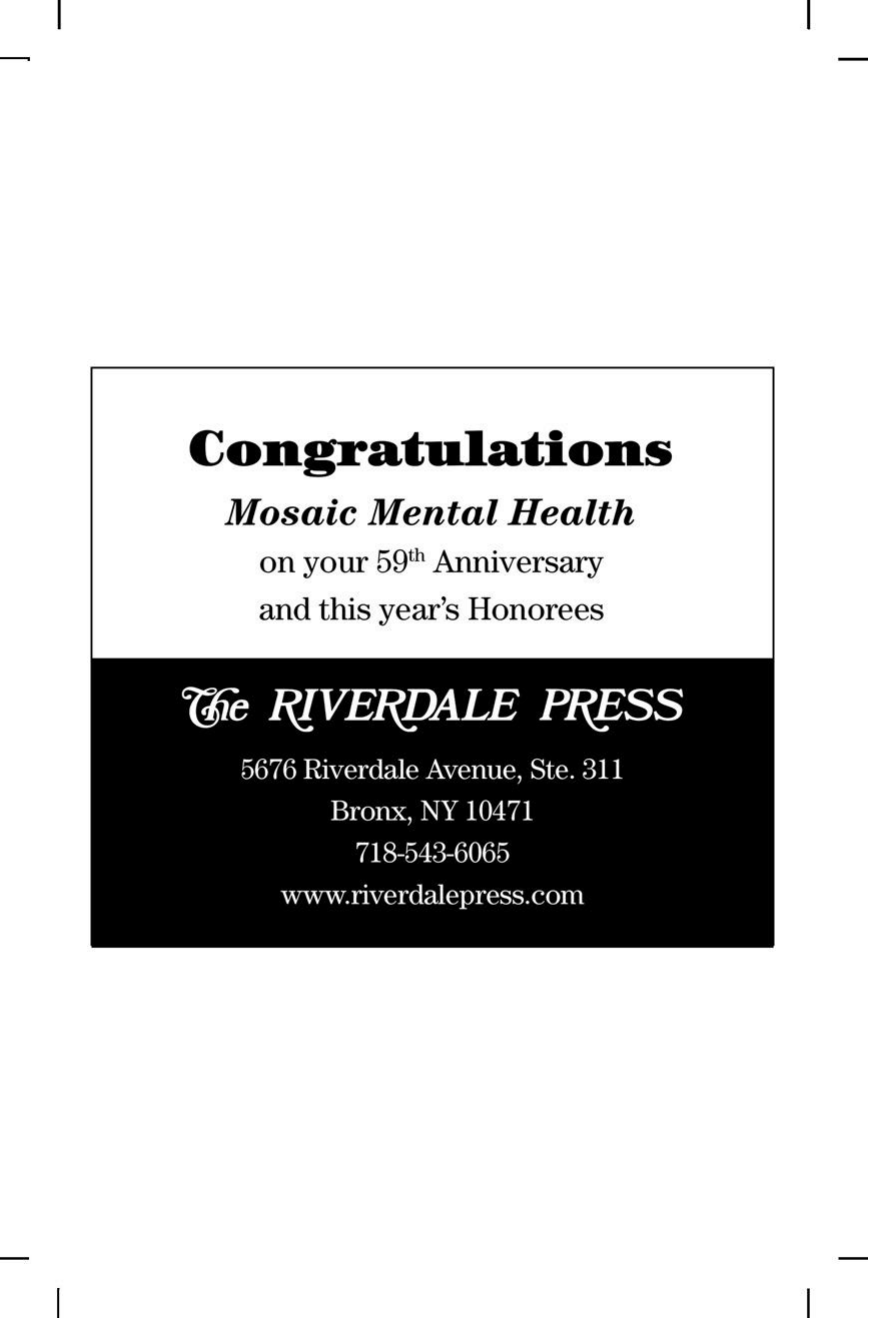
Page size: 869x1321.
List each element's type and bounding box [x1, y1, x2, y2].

text_box [0, 0, 868, 1318]
